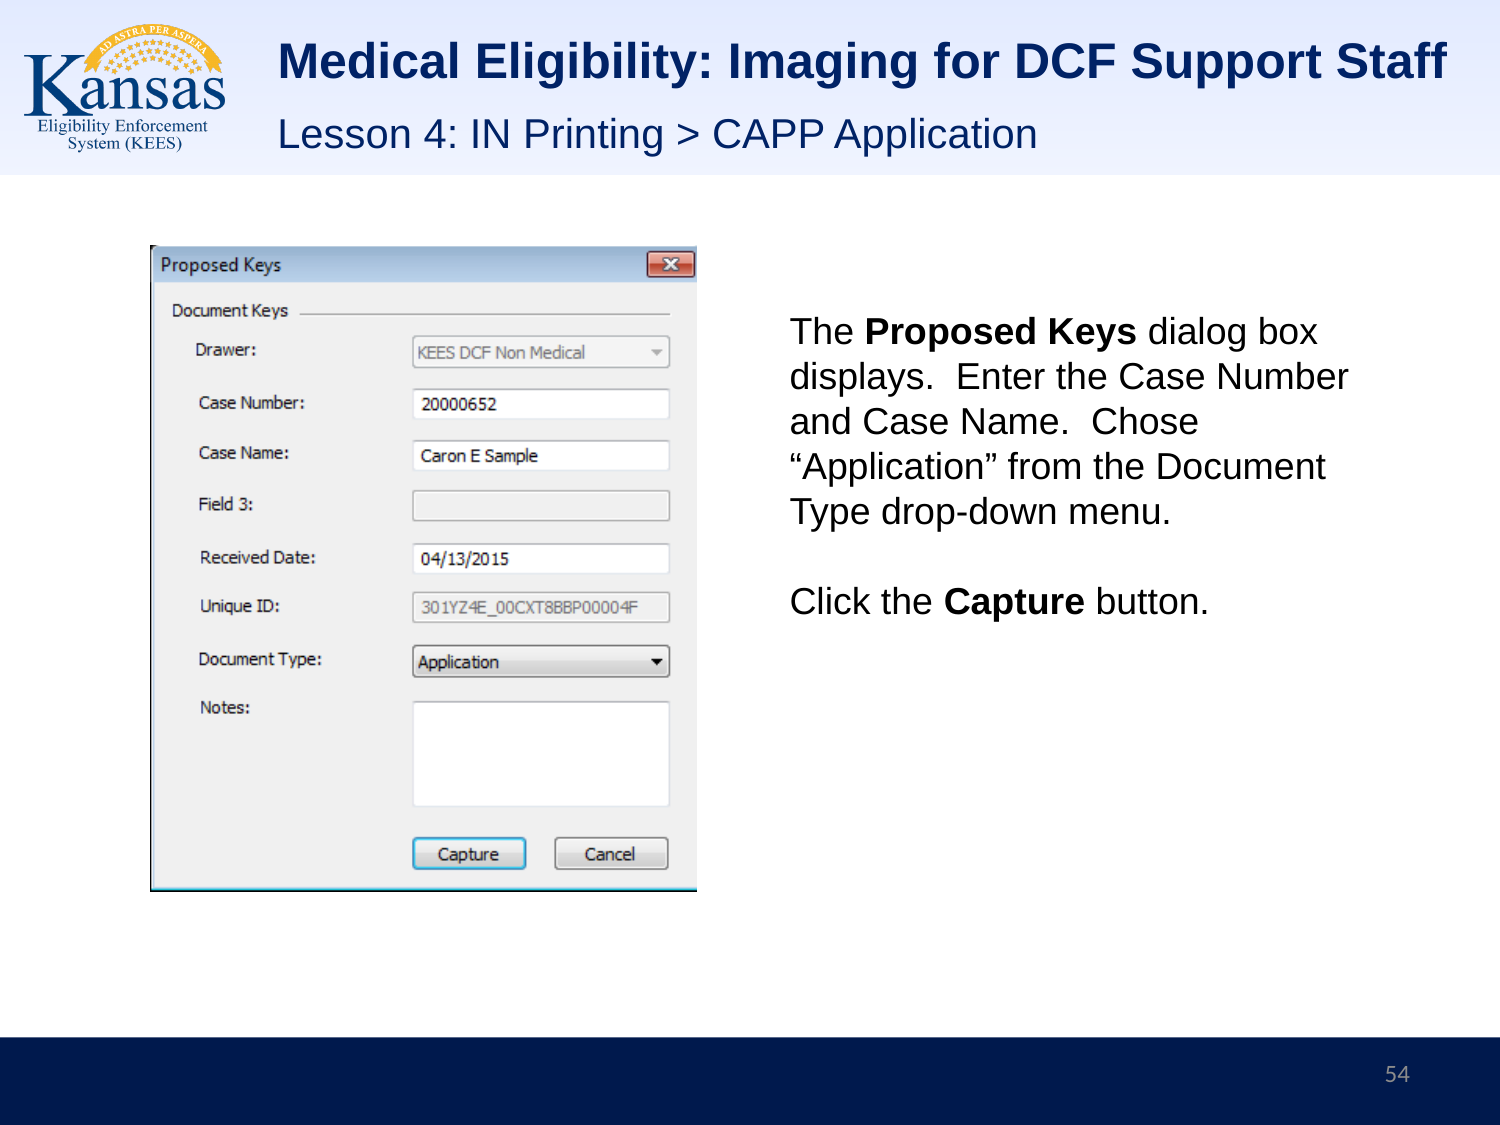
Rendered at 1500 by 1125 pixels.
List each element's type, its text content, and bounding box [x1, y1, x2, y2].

picture [149, 244, 697, 893]
text_box The Proposed Keys dialog box displays. Enter the Case Number and Case Name. Chose “Application” from the Document Type drop-down menu. Click the Capture button. [774, 299, 1375, 630]
text_box Lesson 4: IN Printing > CAPP Application [262, 99, 1425, 175]
picture [24, 24, 225, 154]
title Medical Eligibility: Imaging for DCF Support Staff [262, 11, 1475, 105]
slide_number 54 [1074, 1042, 1425, 1103]
